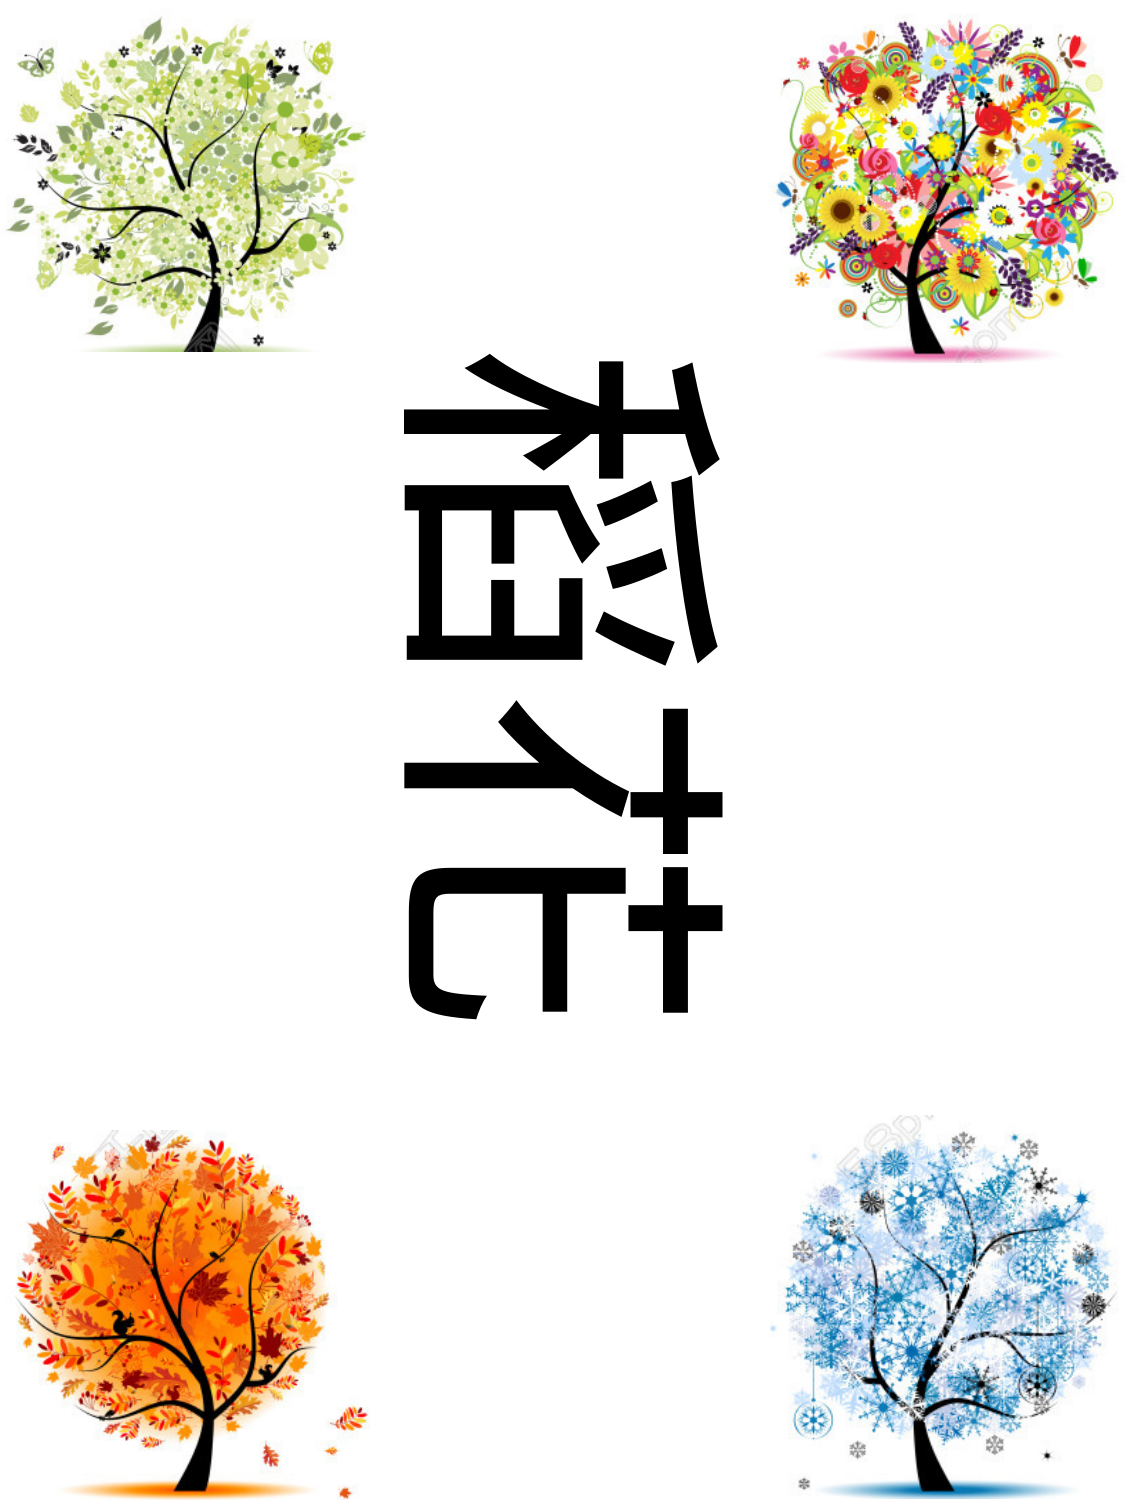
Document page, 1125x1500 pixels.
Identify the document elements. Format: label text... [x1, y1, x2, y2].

picture [0, 2, 376, 352]
picture [769, 1115, 1125, 1499]
text_box 稻花 [336, 328, 786, 1167]
picture [0, 1130, 376, 1500]
picture [765, 0, 1125, 363]
